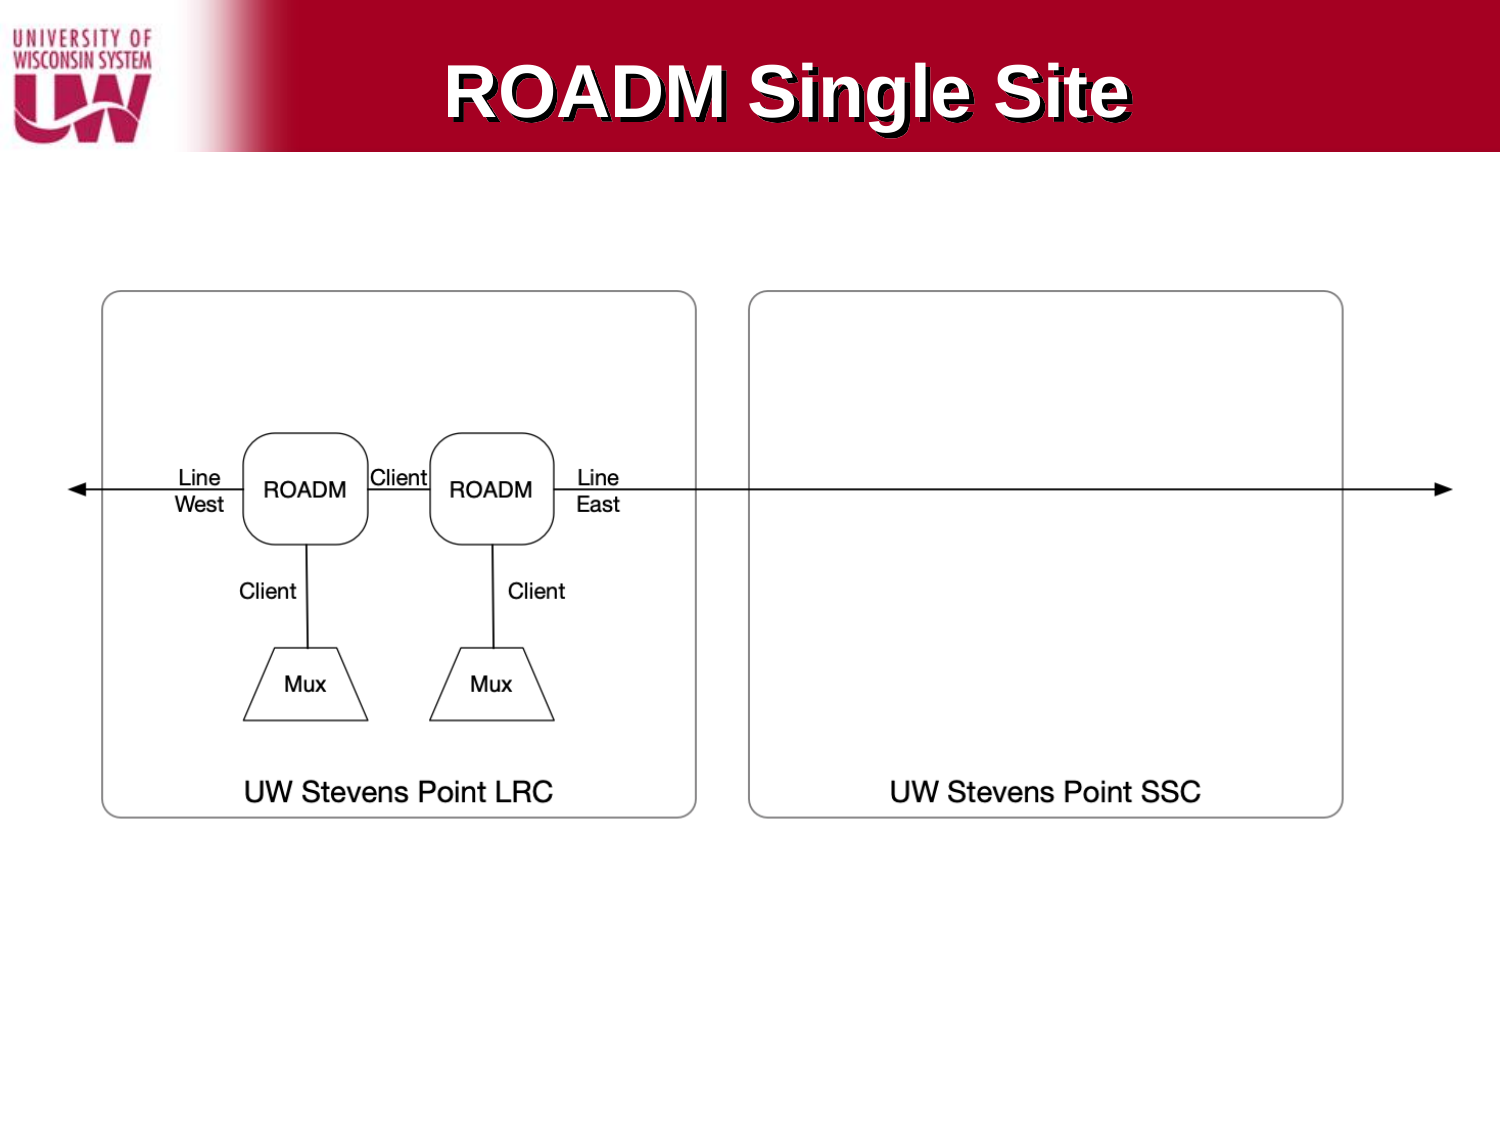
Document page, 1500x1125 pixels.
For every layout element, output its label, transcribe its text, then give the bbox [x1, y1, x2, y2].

title ROADM Single Site [249, 0, 1326, 150]
picture [0, 0, 1500, 1125]
